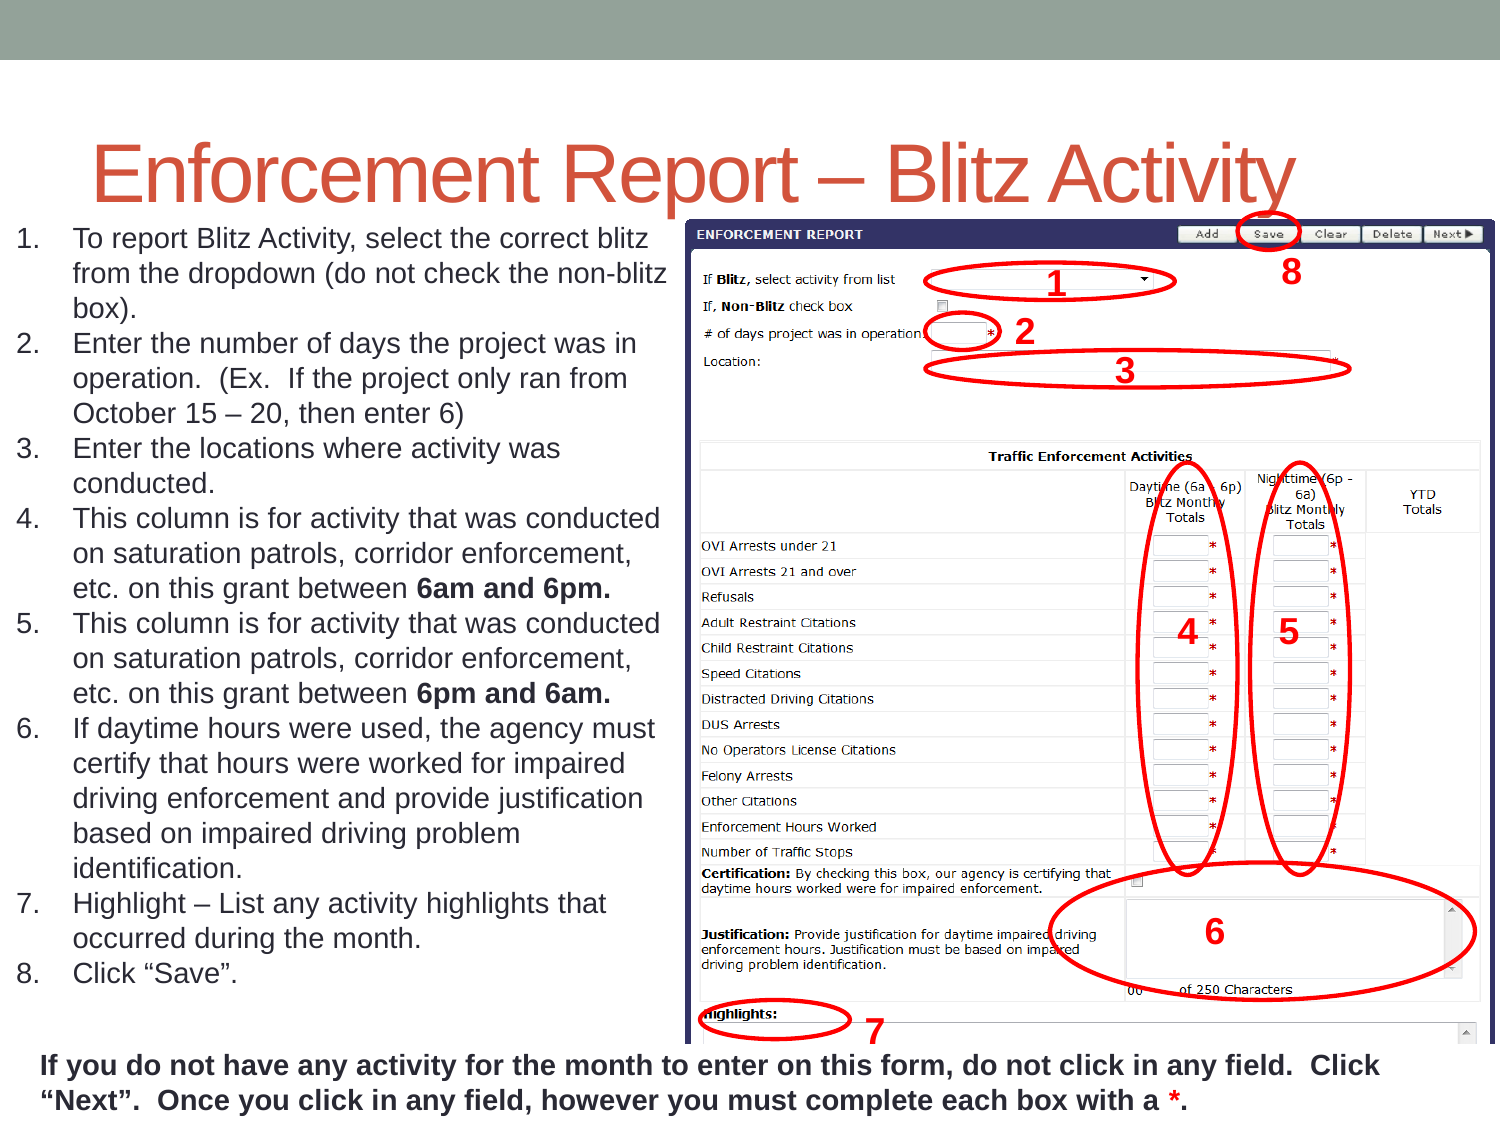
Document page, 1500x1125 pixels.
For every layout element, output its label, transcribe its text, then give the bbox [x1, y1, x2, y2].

text_box 7 [849, 1052, 913, 1060]
text_box To report Blitz Activity, select the correct blitz from the dropdown (do not check the non-blitz box). Enter the number of days the project was in operation. (Ex. If the project only ran from October 15 – 20, then enter 6) Enter the locations where activity was conducted. This column is for activity that was conducted on saturation patrols, corridor enforcement, etc. on this grant between 6am and 6pm. This column is for activity that was conducted on saturation patrols, corridor enforcement, etc. on this grant between 6pm and 6am. If daytime hours were used, the agency must certify that hours were worked for impaired driving enforcement and provide justification based on impaired driving problem identification. Highlight – List any activity highlights that occurred during the month. Click “Save”. [1, 212, 700, 1012]
text_box [1247, 210, 1290, 215]
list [683, 218, 1497, 1044]
text_box If you do not have any activity for the month to enter on this form, do not click in any field. Click “Next”. Once you click in any field, however you must complete each box with a *. [24, 1039, 1488, 1124]
title Enforcement Report – Blitz Activity [75, 87, 1425, 215]
